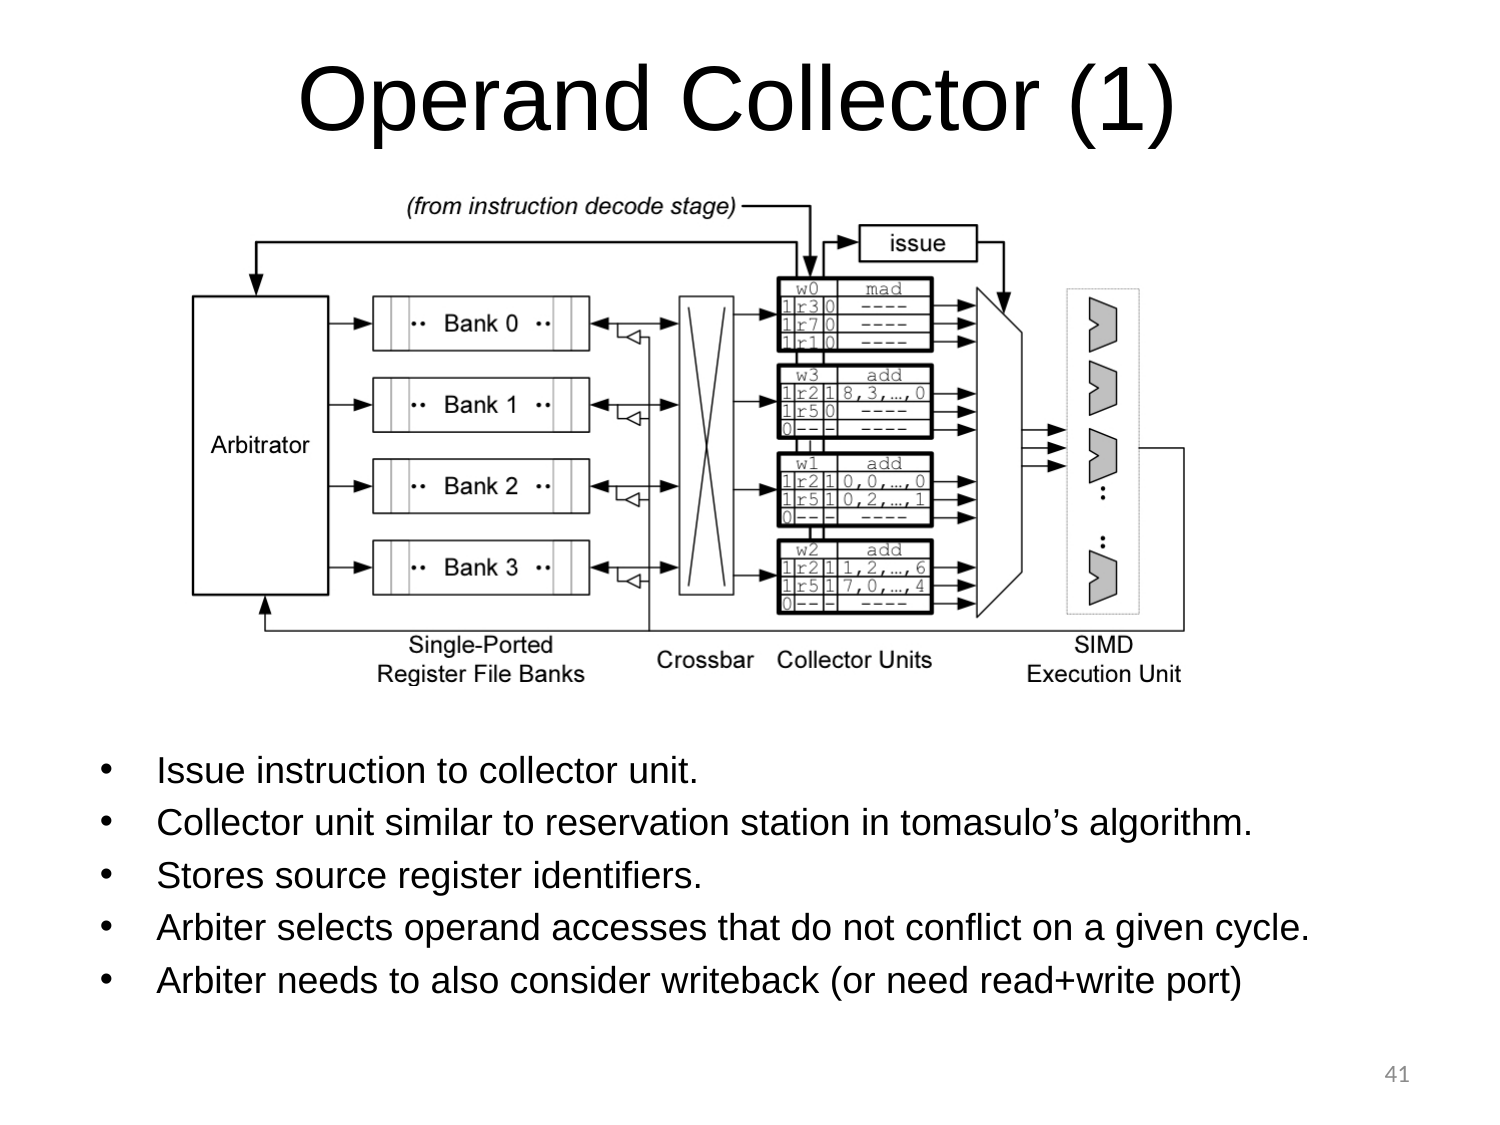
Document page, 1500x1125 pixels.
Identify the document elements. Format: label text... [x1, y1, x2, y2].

title Operand Collector (1) [100, 0, 1376, 188]
list Issue instruction to collector unit. Collector unit similar to reservation station in tomasulo’s algorithm. Stores source register identifiers. Arbiter selects operand accesses that do not conflict on a given cycle. Arbiter needs to also consider writeback (or need read+write port) [84, 738, 1419, 1044]
slide_number 41 [1074, 1042, 1425, 1103]
picture [185, 194, 1216, 686]
